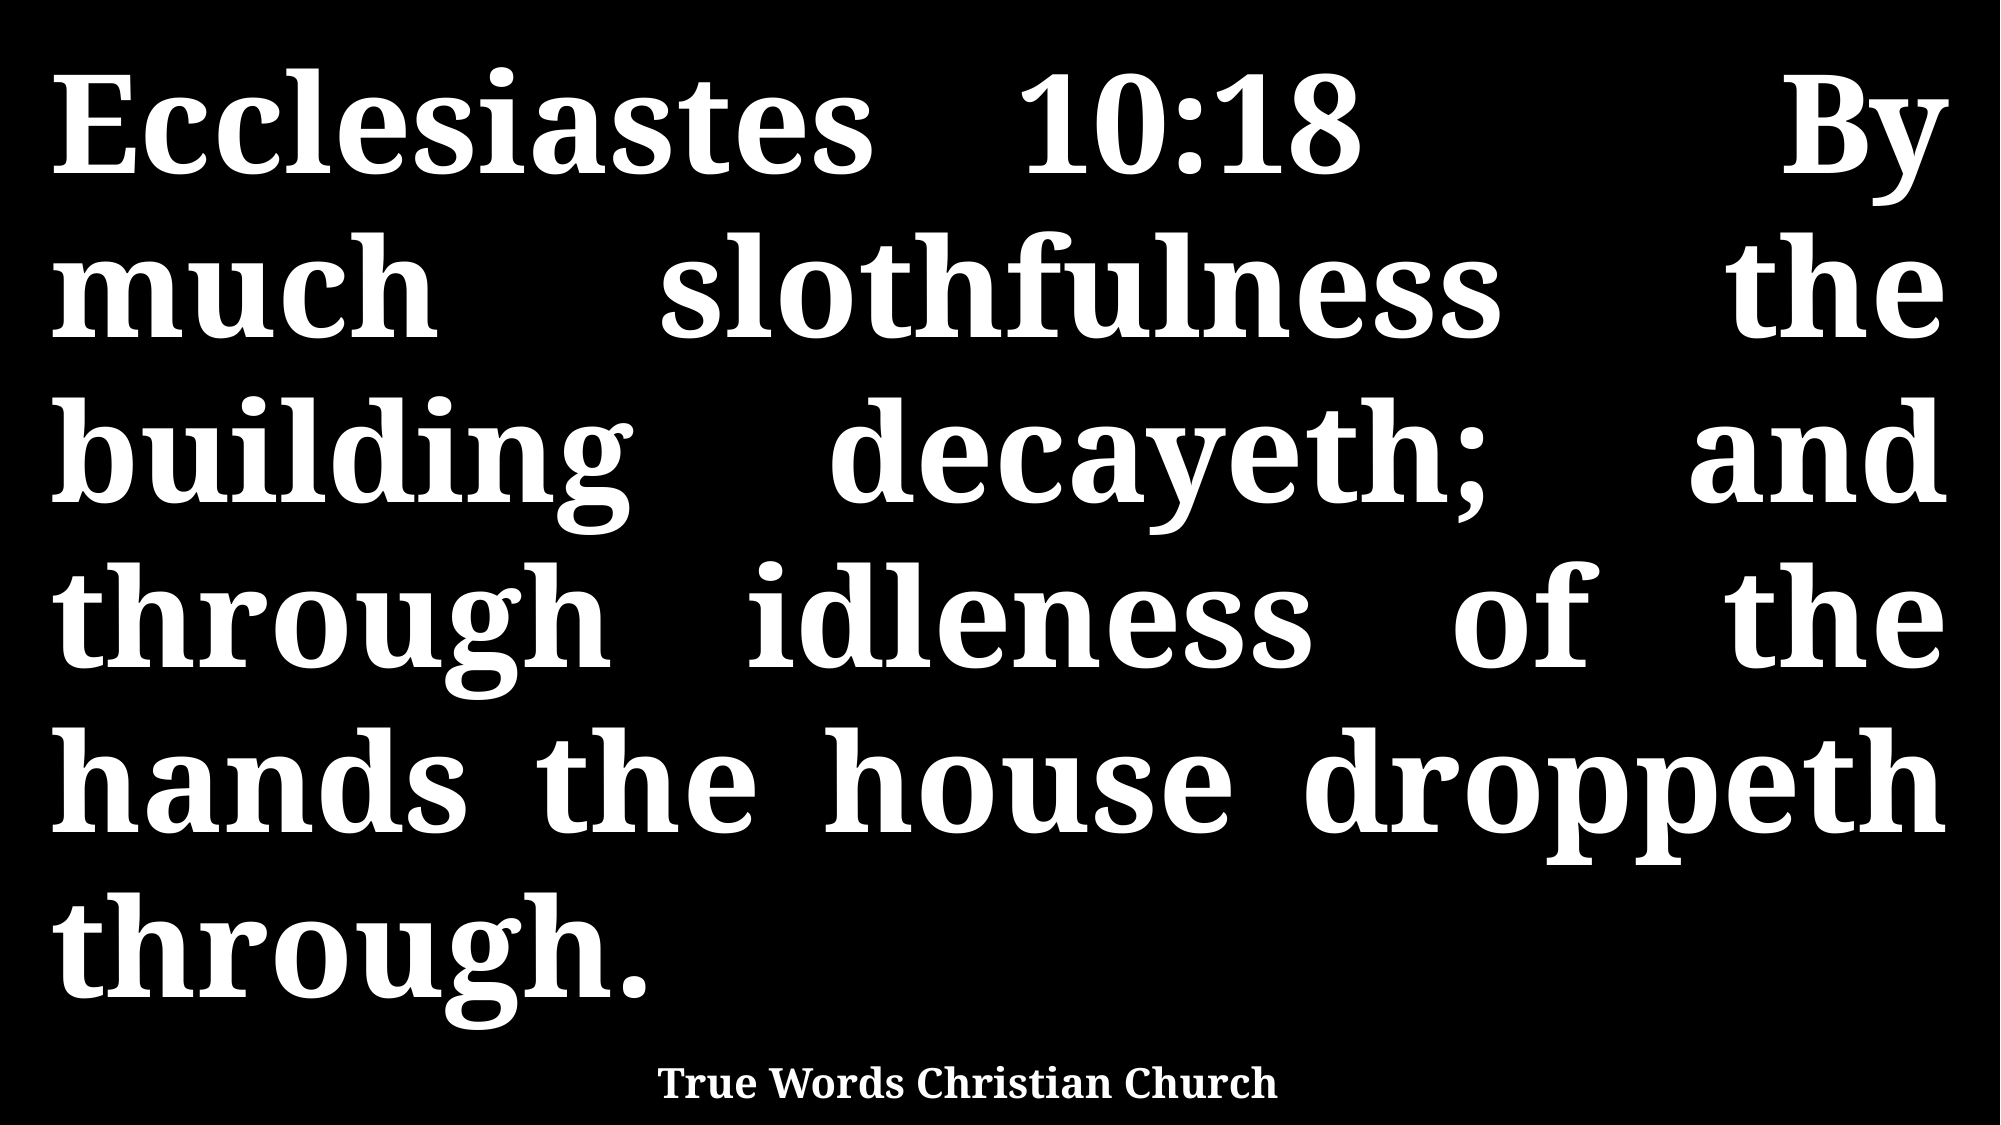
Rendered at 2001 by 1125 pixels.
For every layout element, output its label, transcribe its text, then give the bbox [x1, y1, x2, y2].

text_box True Words Christian Church [642, 1049, 1294, 1114]
text_box Ecclesiastes 10:18 By much slothfulness the building decayeth; and through idleness of the hands the house droppeth through. [35, 28, 1965, 1033]
